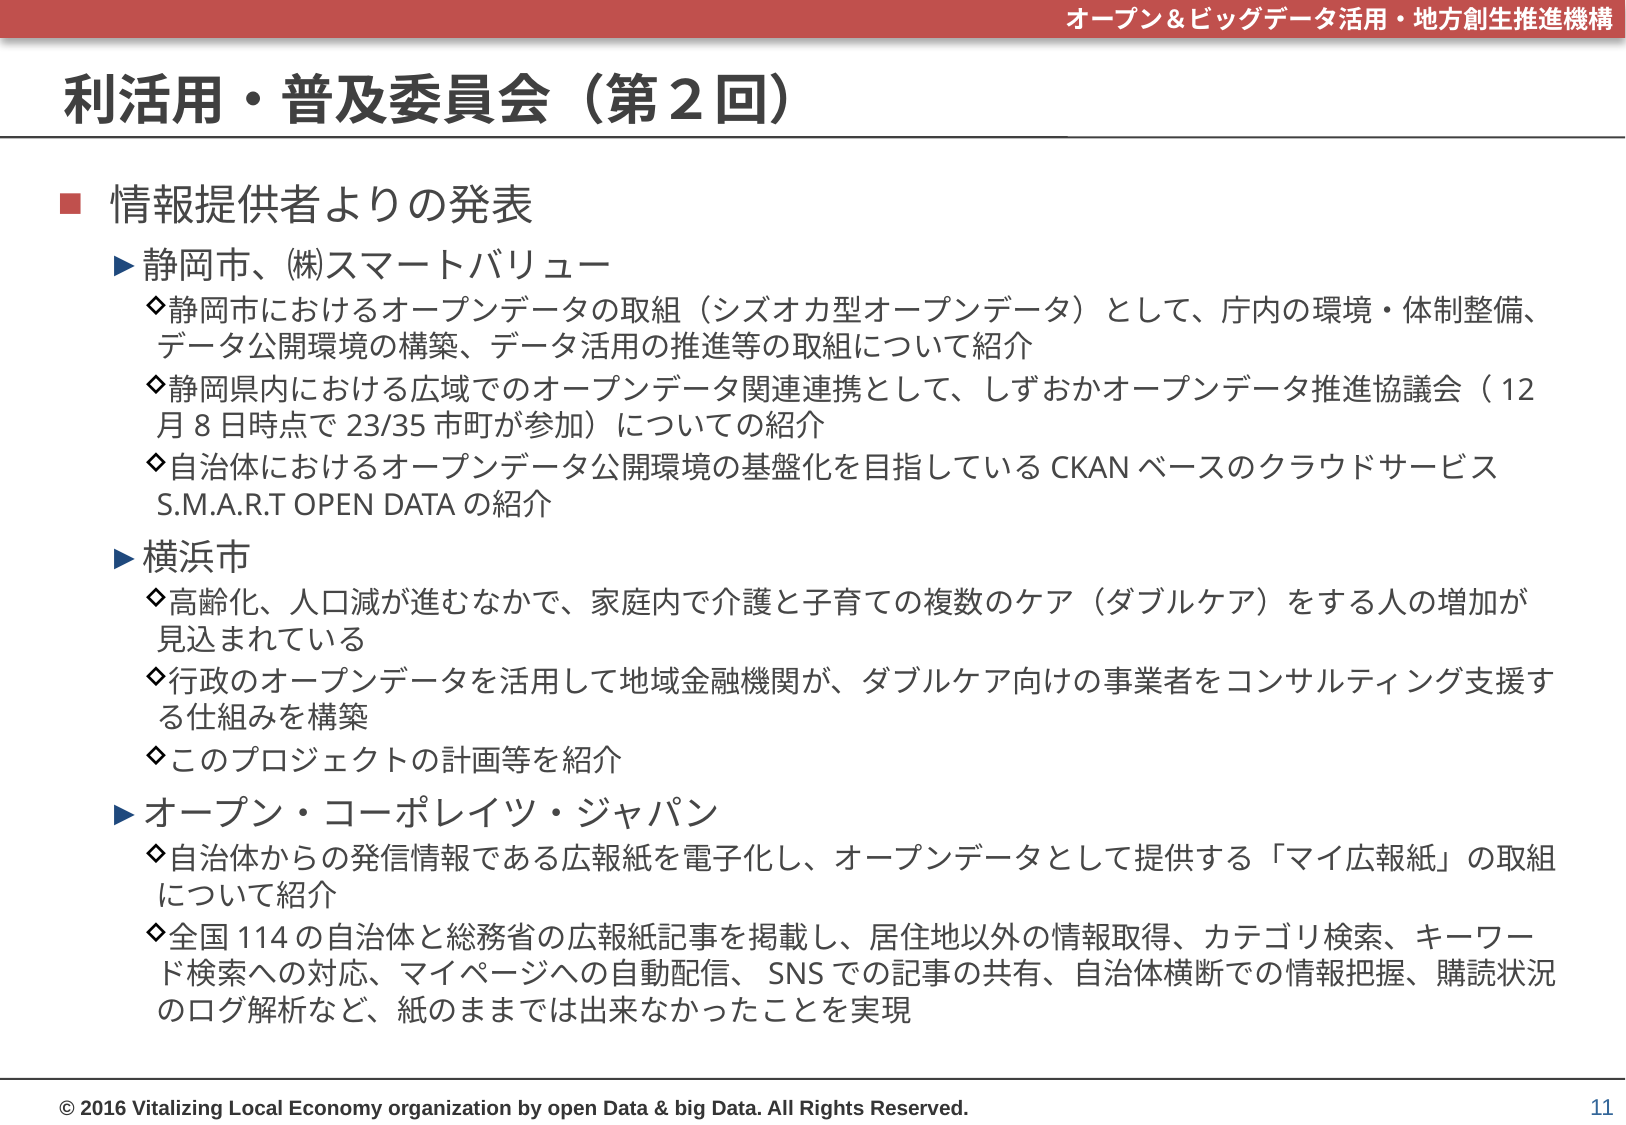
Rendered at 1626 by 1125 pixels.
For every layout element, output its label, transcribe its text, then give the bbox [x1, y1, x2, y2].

slide_number 11 [1557, 1082, 1625, 1125]
list 情報提供者よりの発表 静岡市、㈱スマートバリュー 静岡市におけるオープンデータの取組（シズオカ型オープンデータ）として、庁内の環境・体制整備、データ公開環境の構築、データ活用の推進等の取組について紹介 静岡県内における広域でのオープンデータ関連連携として、しずおかオープンデータ推進協議会（12月8日時点で23/35市町が参加）についての紹介 自治体におけるオープンデータ公開環境の基盤化を目指しているCKANベースのクラウドサービス S.M.A.R.T OPEN DATAの紹介 横浜市 高齢化、人口減が進むなかで、家庭内で介護と子育ての複数のケア（ダブルケア）をする人の増加が見込まれている 行政のオープンデータを活用して地域金融機関が、ダブルケア向けの事業者をコンサルティング支援する仕組みを構築 このプロジェクトの計画等を紹介 オープン・コーポレイツ・ジャパン 自治体からの発信情報である広報紙を電子化し、オープンデータとして提供する「マイ広報紙」の取組について紹介 全国114の自治体と総務省の広報紙記事を掲載し、居住地以外の情報取得、カテゴリ検索、キーワード検索への対応、マイページへの自動配信、SNSでの記事の共有、自治体横断での情報把握、購読状況のログ解析など、紙のままでは出来なかったことを実現 [57, 172, 1559, 1038]
title 利活用・普及委員会（第２回） [63, 49, 1563, 146]
